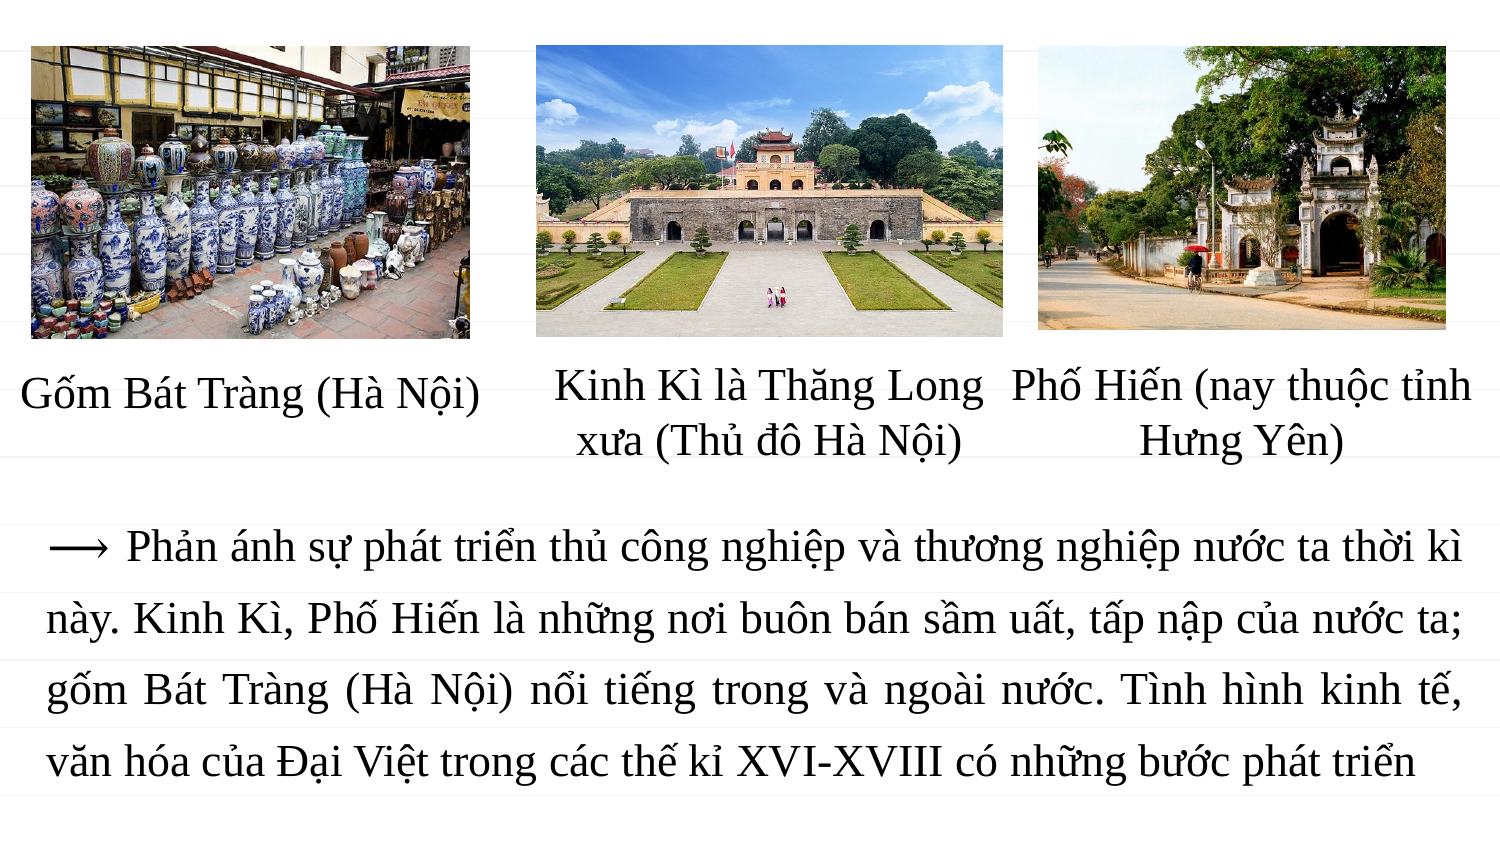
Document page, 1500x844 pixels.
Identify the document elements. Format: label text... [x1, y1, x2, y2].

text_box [0, 46, 497, 426]
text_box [500, 45, 1039, 475]
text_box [1041, 46, 1500, 475]
text_box ⟶ Phản ánh sự phát triển thủ công nghiệp và thương nghiệp nước ta thời kì này. Kinh Kì, Phố Hiến là những nơi buôn bán sầm uất, tấp nập của nước ta; gốm Bát Tràng (Hà Nội) nổi tiếng trong và ngoài nước. Tình hình kinh tế, văn hóa của Đại Việt trong các thế kỉ XVI-XVIII có những bước phát triển [31, 492, 1479, 793]
